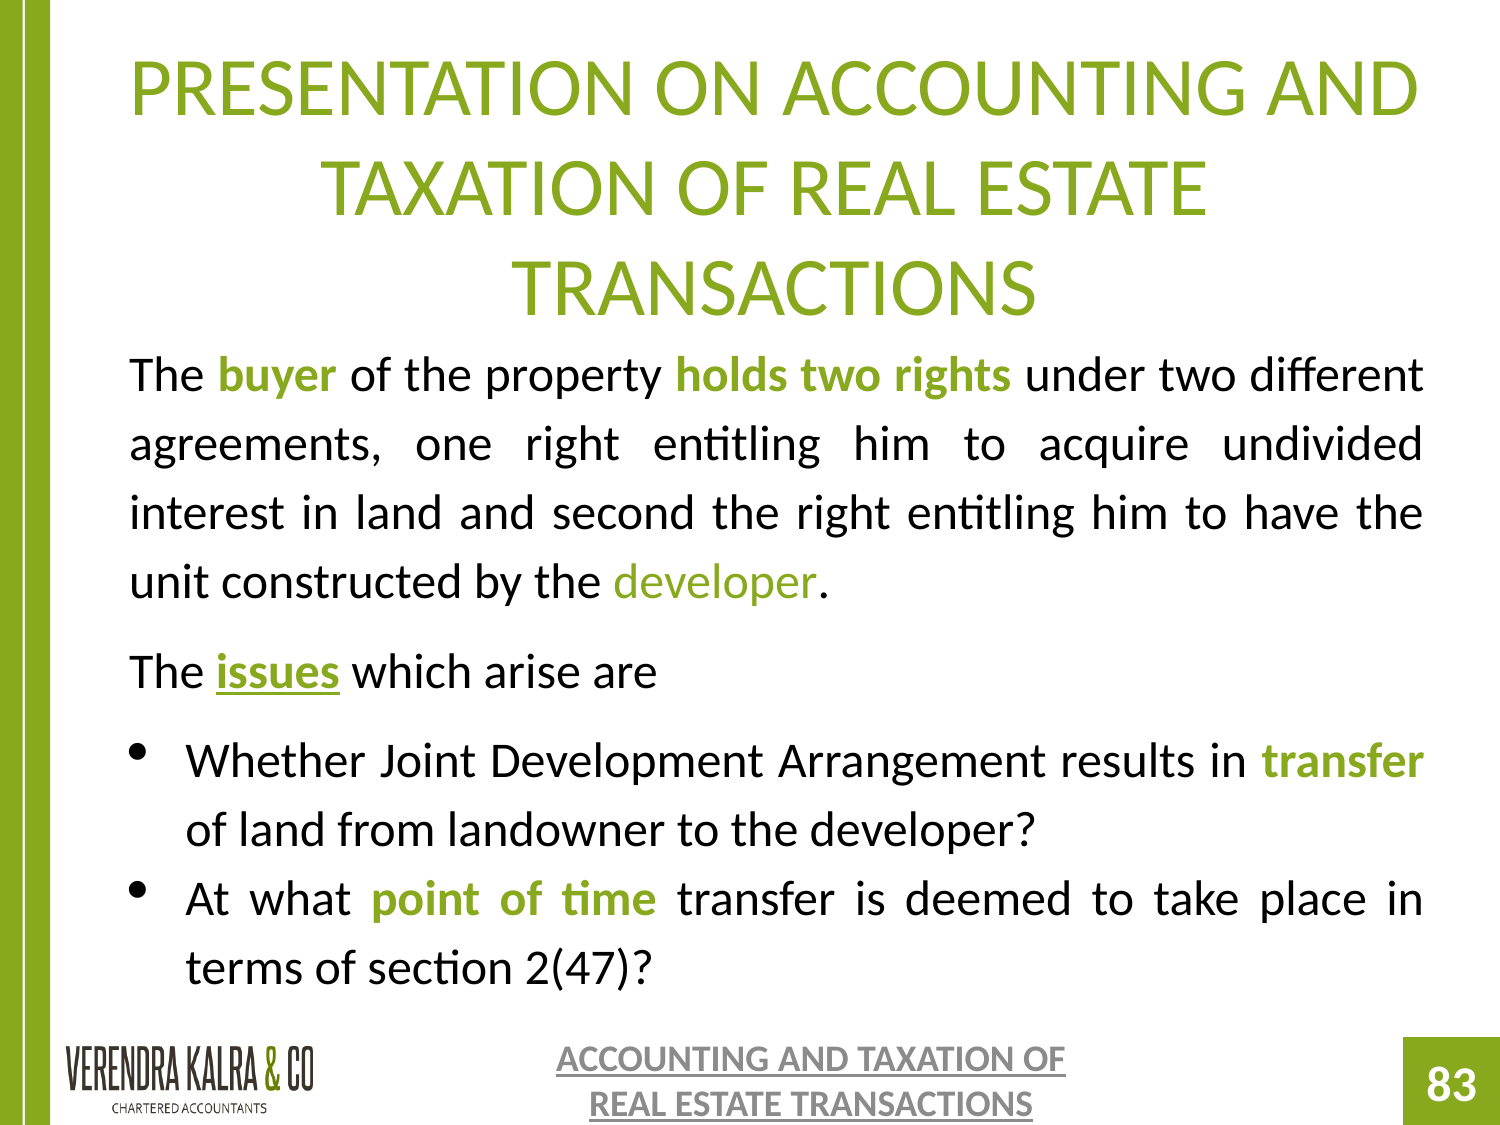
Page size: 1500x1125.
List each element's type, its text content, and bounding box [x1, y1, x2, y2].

text_box [0, 0, 23, 1125]
text_box The buyer of the property holds two rights under two different agreements, one right entitling him to acquire undivided interest in land and second the right entitling him to have the unit constructed by the developer. The issues which arise are Whether Joint Development Arrangement results in transfer of land from landowner to the developer? At what point of time transfer is deemed to take place in terms of section 2(47)? [114, 324, 1440, 1003]
slide_number 83 [1403, 1037, 1500, 1125]
text_box PRESENTATION ON ACCOUNTING AND TAXATION OF REAL ESTATE TRANSACTIONS [62, 24, 1488, 340]
text_box [24, 0, 51, 1125]
picture [62, 1037, 313, 1125]
footer ACCOUNTING AND TAXATION OF REAL ESTATE TRANSACTIONS [533, 1036, 1090, 1122]
